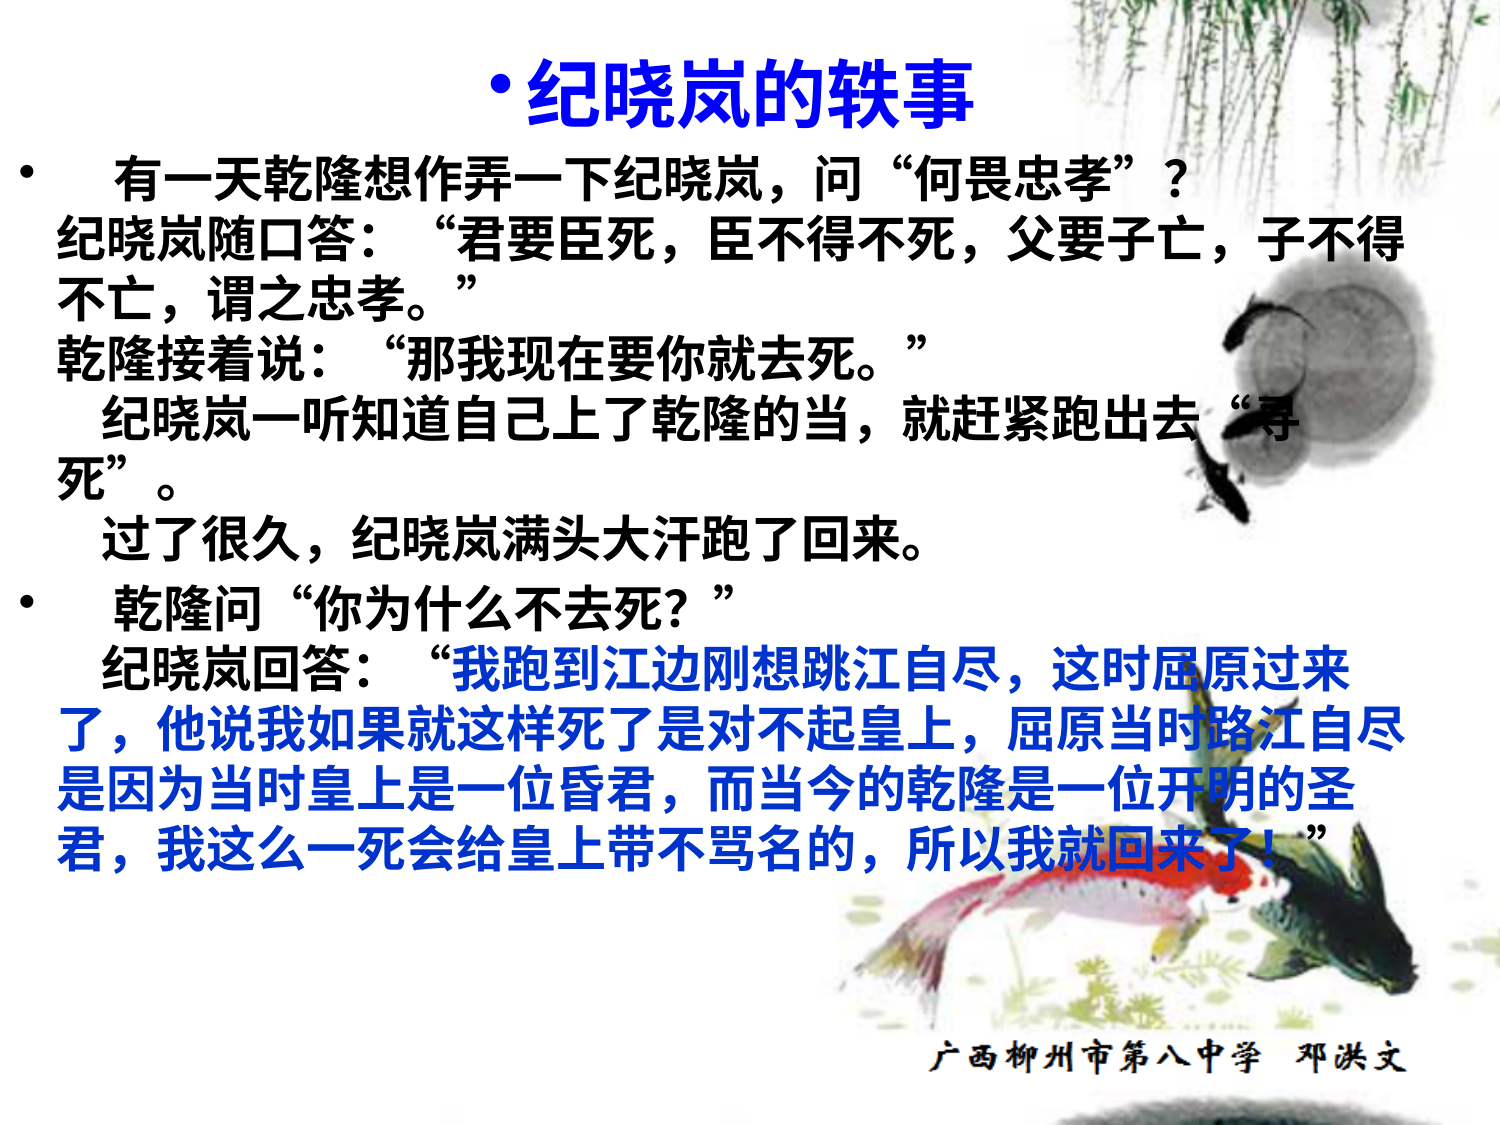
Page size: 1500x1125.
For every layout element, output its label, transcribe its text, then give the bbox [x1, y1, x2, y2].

picture [0, 0, 1500, 1125]
list 纪晓岚的轶事 有一天乾隆想作弄一下纪晓岚，问“何畏忠孝”？ 纪晓岚随口答：“君要臣死，臣不得不死，父要子亡，子不得不亡，谓之忠孝。” 乾隆接着说：“那我现在要你就去死。” 纪晓岚一听知道自己上了乾隆的当，就赶紧跑出去“寻死”。 过了很久，纪晓岚满头大汗跑了回来。 乾隆问“你为什么不去死？” 纪晓岚回答：“我跑到江边刚想跳江自尽，这时屈原过来了，他说我如果就这样死了是对不起皇上，屈原当时路江自尽是因为当时皇上是一位昏君，而当今的乾隆是一位开明的圣君，我这么一死会给皇上带不骂名的，所以我就回来了！” [0, 39, 1462, 1125]
